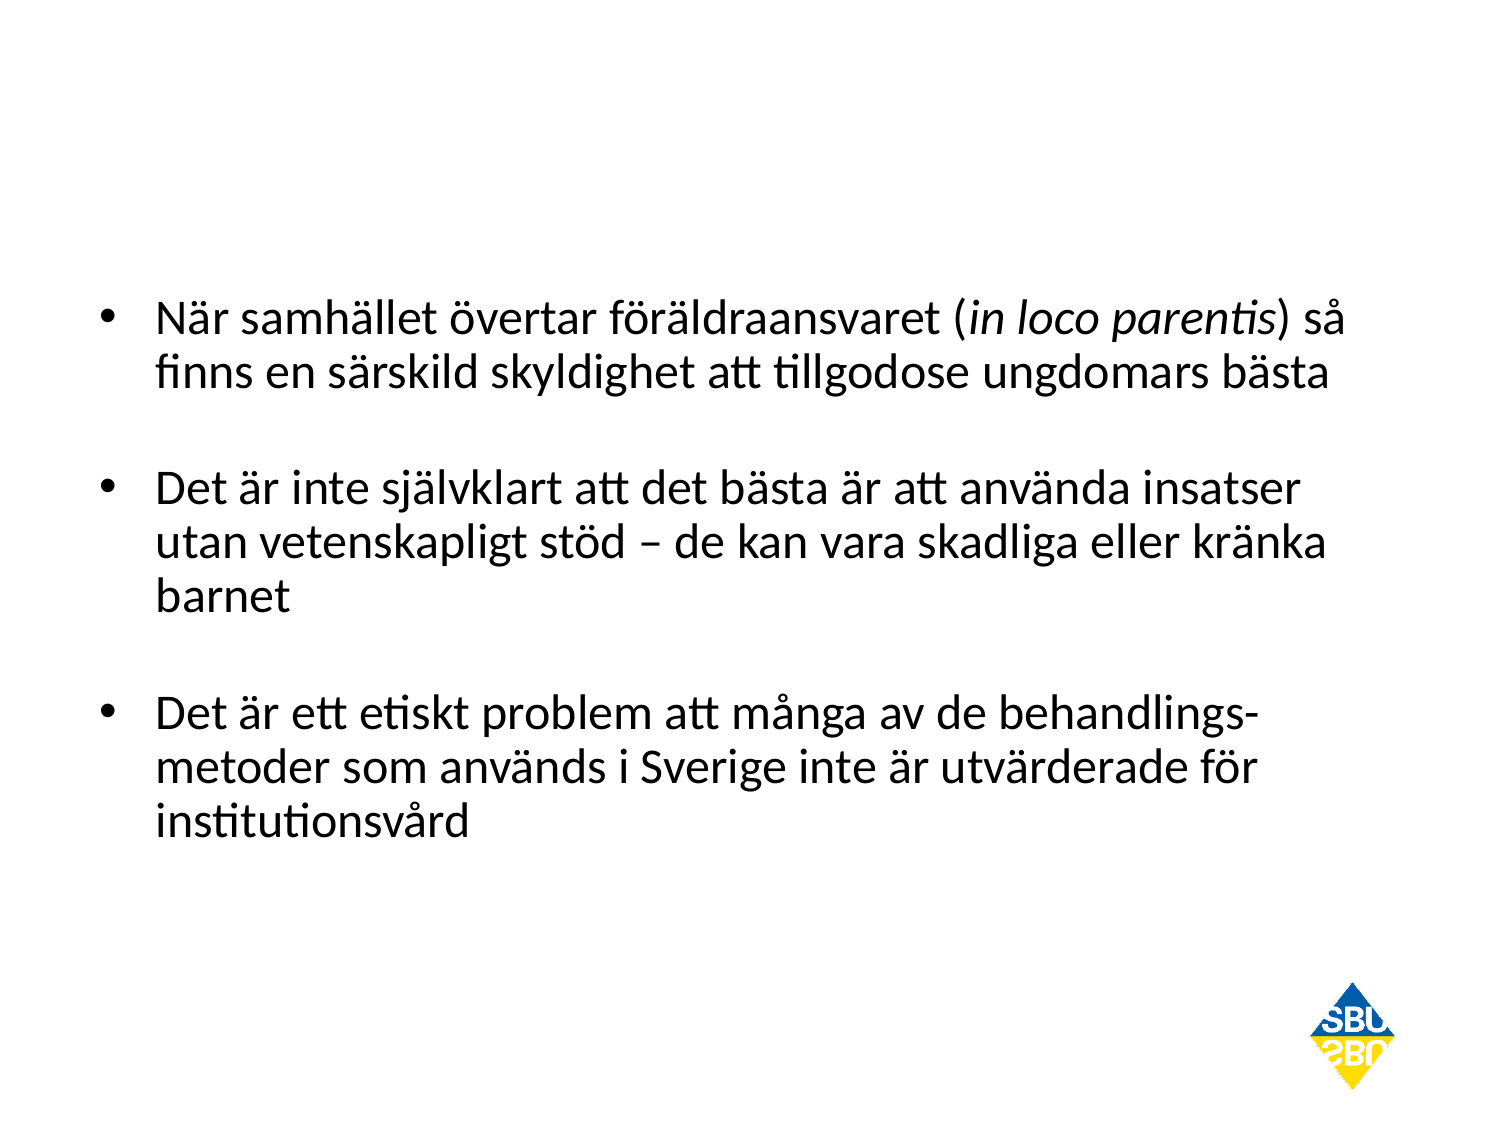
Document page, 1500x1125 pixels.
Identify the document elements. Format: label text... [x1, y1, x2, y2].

picture [1302, 972, 1403, 1101]
list När samhället övertar föräldraansvaret (in loco parentis) så finns en särskild skyldighet att tillgodose ungdomars bästa Det är inte självklart att det bästa är att använda insatser utan vetenskapligt stöd – de kan vara skadliga eller kränka barnet Det är ett etiskt problem att många av de behandlings-metoder som används i Sverige inte är utvärderade för institutionsvård [84, 283, 1407, 870]
